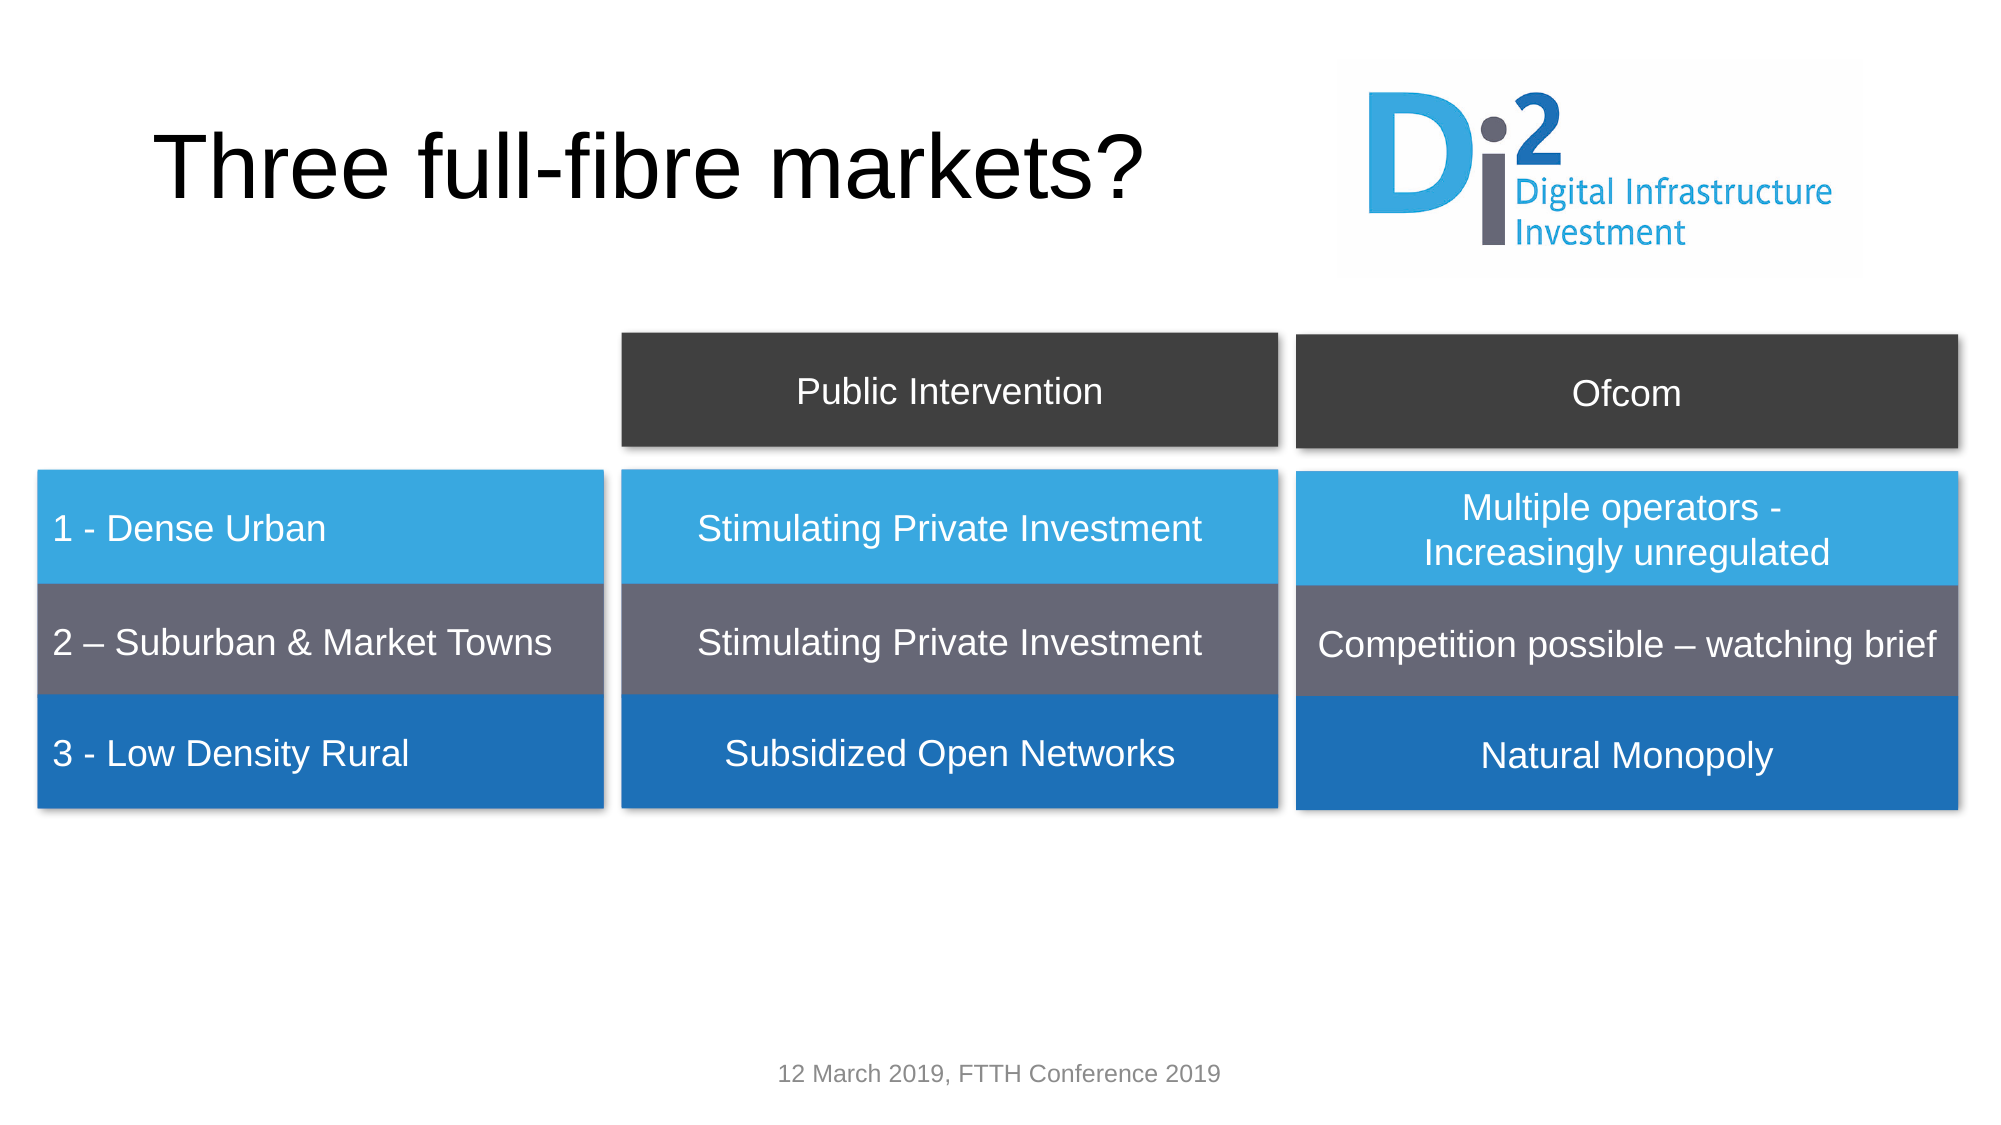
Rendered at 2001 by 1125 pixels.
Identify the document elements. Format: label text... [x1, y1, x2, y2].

text_box Stimulating Private Investment [621, 469, 1279, 585]
text_box Multiple operators - Increasingly unregulated [1295, 470, 1959, 586]
text_box Public Intervention [621, 332, 1279, 448]
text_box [37, 469, 604, 809]
text_box Subsidized Open Networks [621, 693, 1279, 809]
text_box Stimulating Private Investment [621, 585, 1279, 693]
text_box Natural Monopoly [1295, 695, 1959, 811]
title Three full-fibre markets? [137, 59, 1863, 278]
text_box Ofcom [1295, 333, 1959, 449]
text_box Competition possible – watching brief [1295, 586, 1959, 695]
footer 12 March 2019, FTTH Conference 2019 [662, 1042, 1338, 1103]
